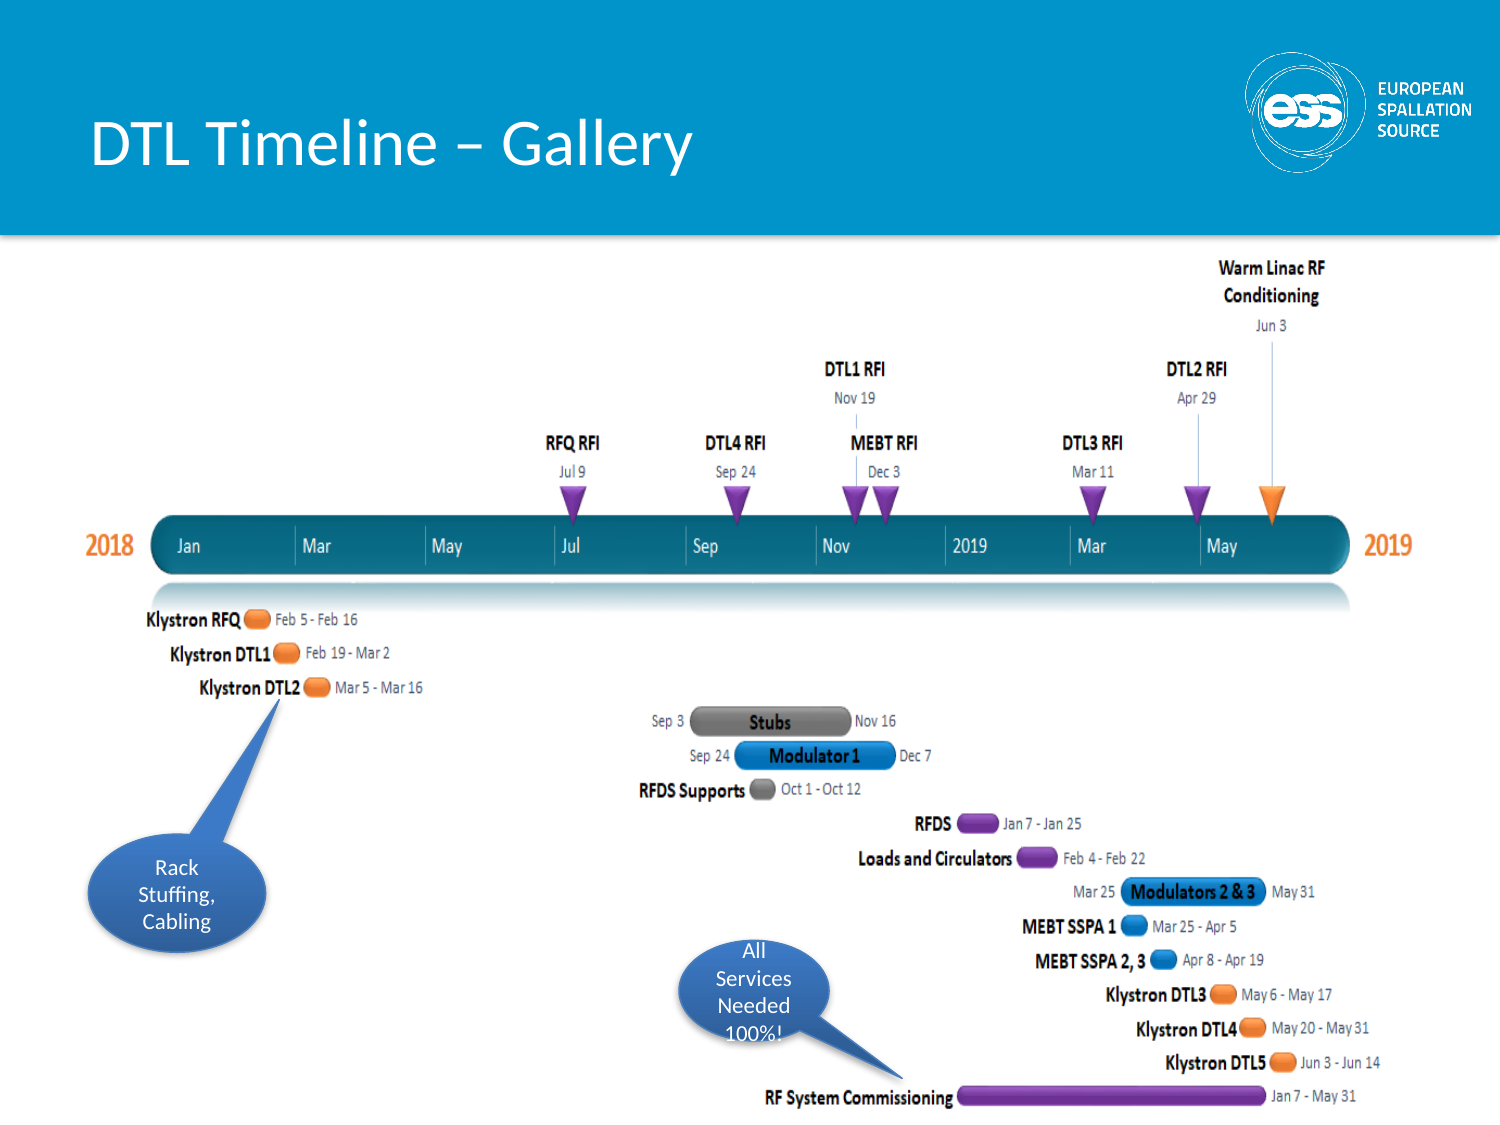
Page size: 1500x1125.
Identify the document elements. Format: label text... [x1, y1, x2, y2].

picture [1422, 125, 1428, 134]
picture [1398, 109, 1406, 115]
picture [1389, 104, 1393, 115]
picture [1379, 83, 1385, 94]
picture [1423, 83, 1430, 94]
picture [1432, 125, 1438, 136]
picture [1409, 104, 1415, 115]
picture [1443, 86, 1450, 93]
picture [1400, 83, 1407, 94]
picture [1264, 94, 1342, 127]
picture [1436, 104, 1444, 115]
picture [1418, 104, 1423, 115]
picture [1454, 83, 1458, 94]
picture [69, 246, 1429, 1125]
title DTL Timeline – Gallery [75, 45, 1247, 233]
